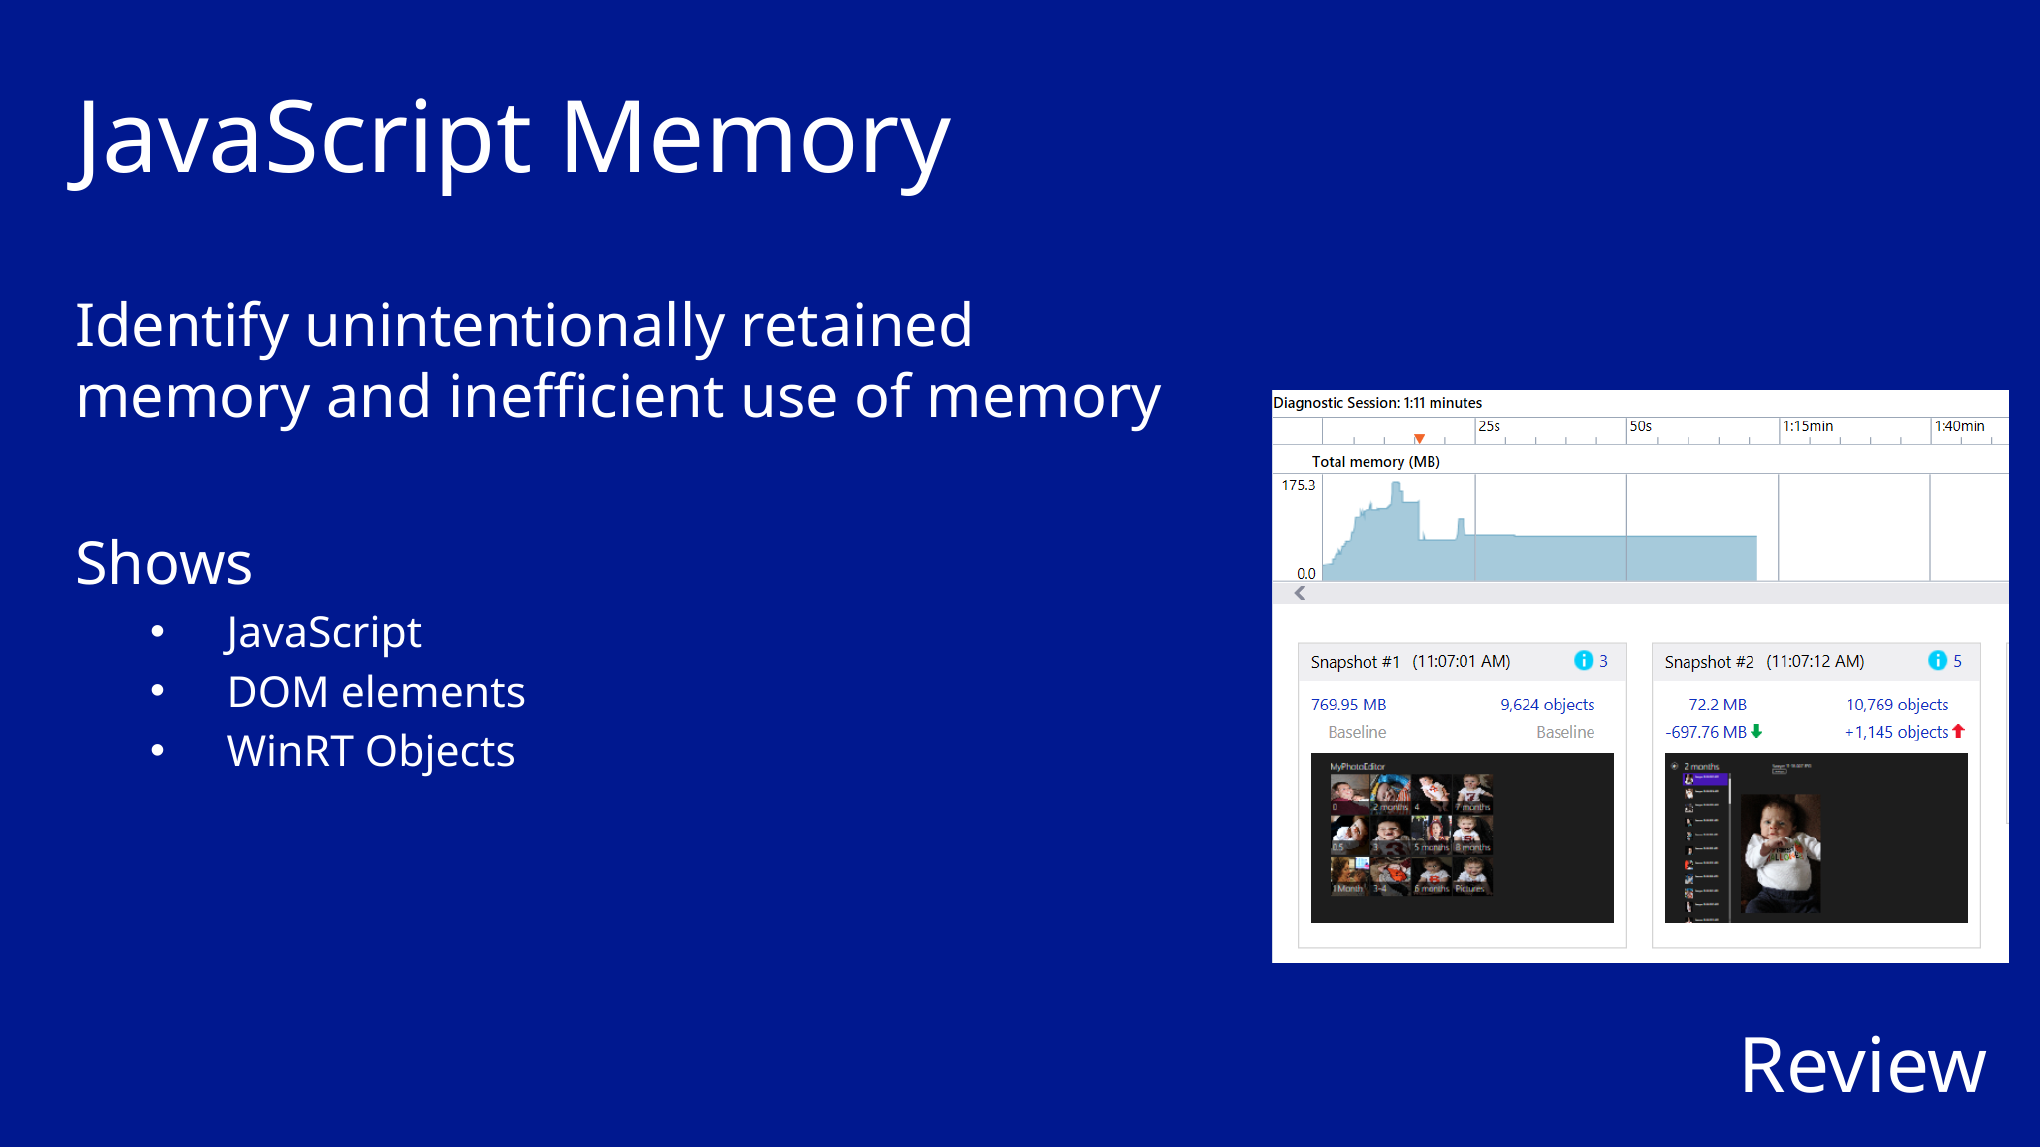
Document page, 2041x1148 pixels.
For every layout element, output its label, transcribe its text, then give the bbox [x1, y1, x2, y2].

picture [1271, 390, 2009, 963]
list Identify unintentionally retained memory and inefficient use of memory Shows JavaScript DOM elements WinRT Objects [45, 508, 1245, 659]
text_box Review [1724, 1008, 2003, 1115]
title JavaScript Memory [45, 48, 1996, 199]
